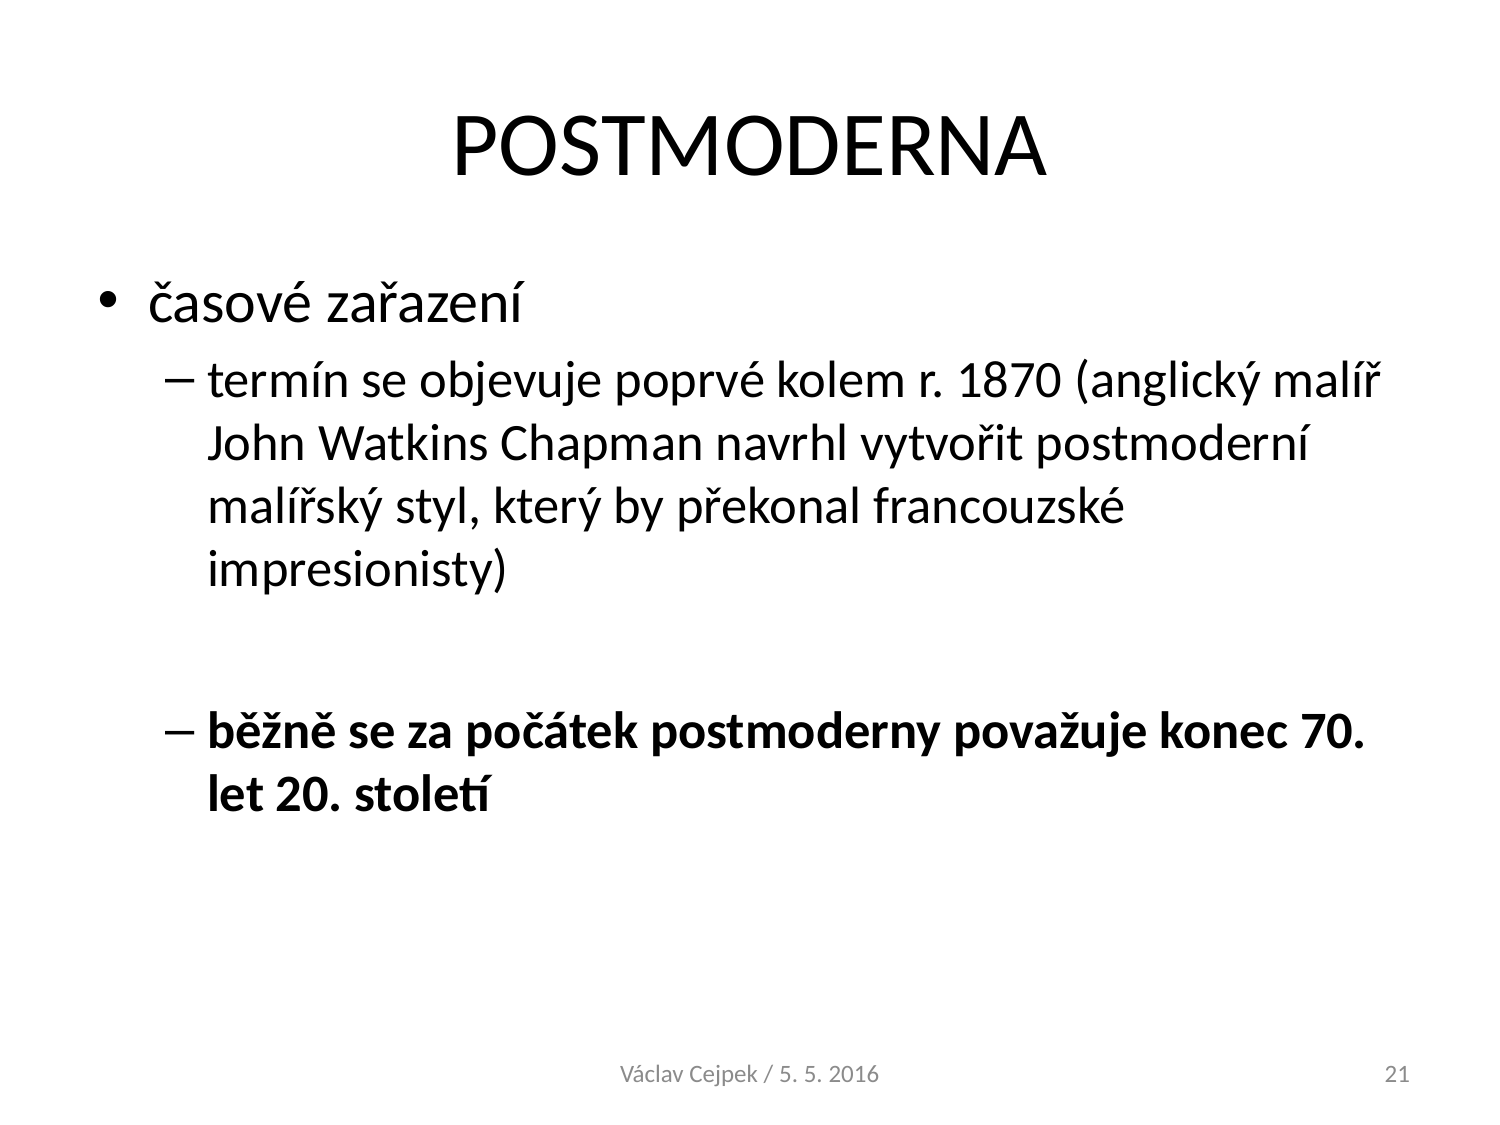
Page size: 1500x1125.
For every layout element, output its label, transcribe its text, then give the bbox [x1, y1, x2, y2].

footer Václav Cejpek / 5. 5. 2016 [512, 1042, 988, 1103]
list časové zařazení termín se objevuje poprvé kolem r. 1870 (anglický malíř John Watkins Chapman navrhl vytvořit postmoderní malířský styl, který by překonal francouzské impresionisty) běžně se za počátek postmoderny považuje konec 70. let 20. století [82, 86, 1425, 835]
slide_number 21 [1074, 1042, 1425, 1103]
title POSTMODERNA [75, 45, 1425, 233]
